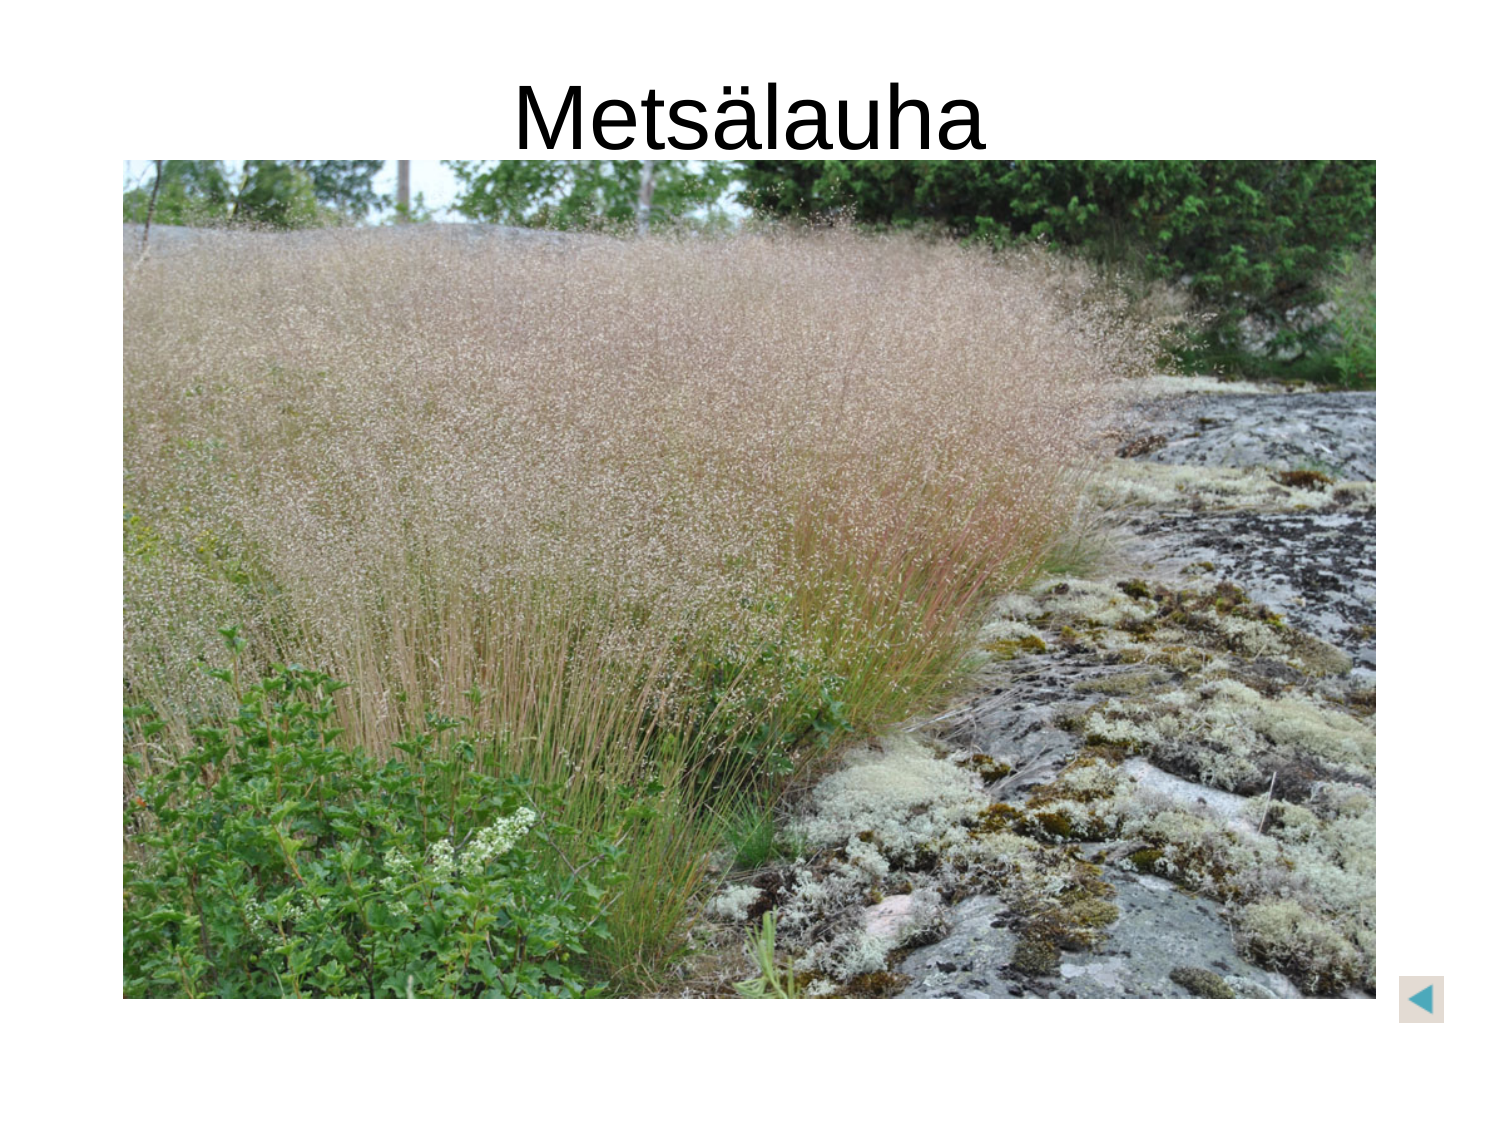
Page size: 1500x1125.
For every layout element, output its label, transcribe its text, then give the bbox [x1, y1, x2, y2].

picture [123, 160, 1377, 999]
picture [1399, 975, 1445, 1023]
text_box Metsälauha [112, 37, 1388, 188]
